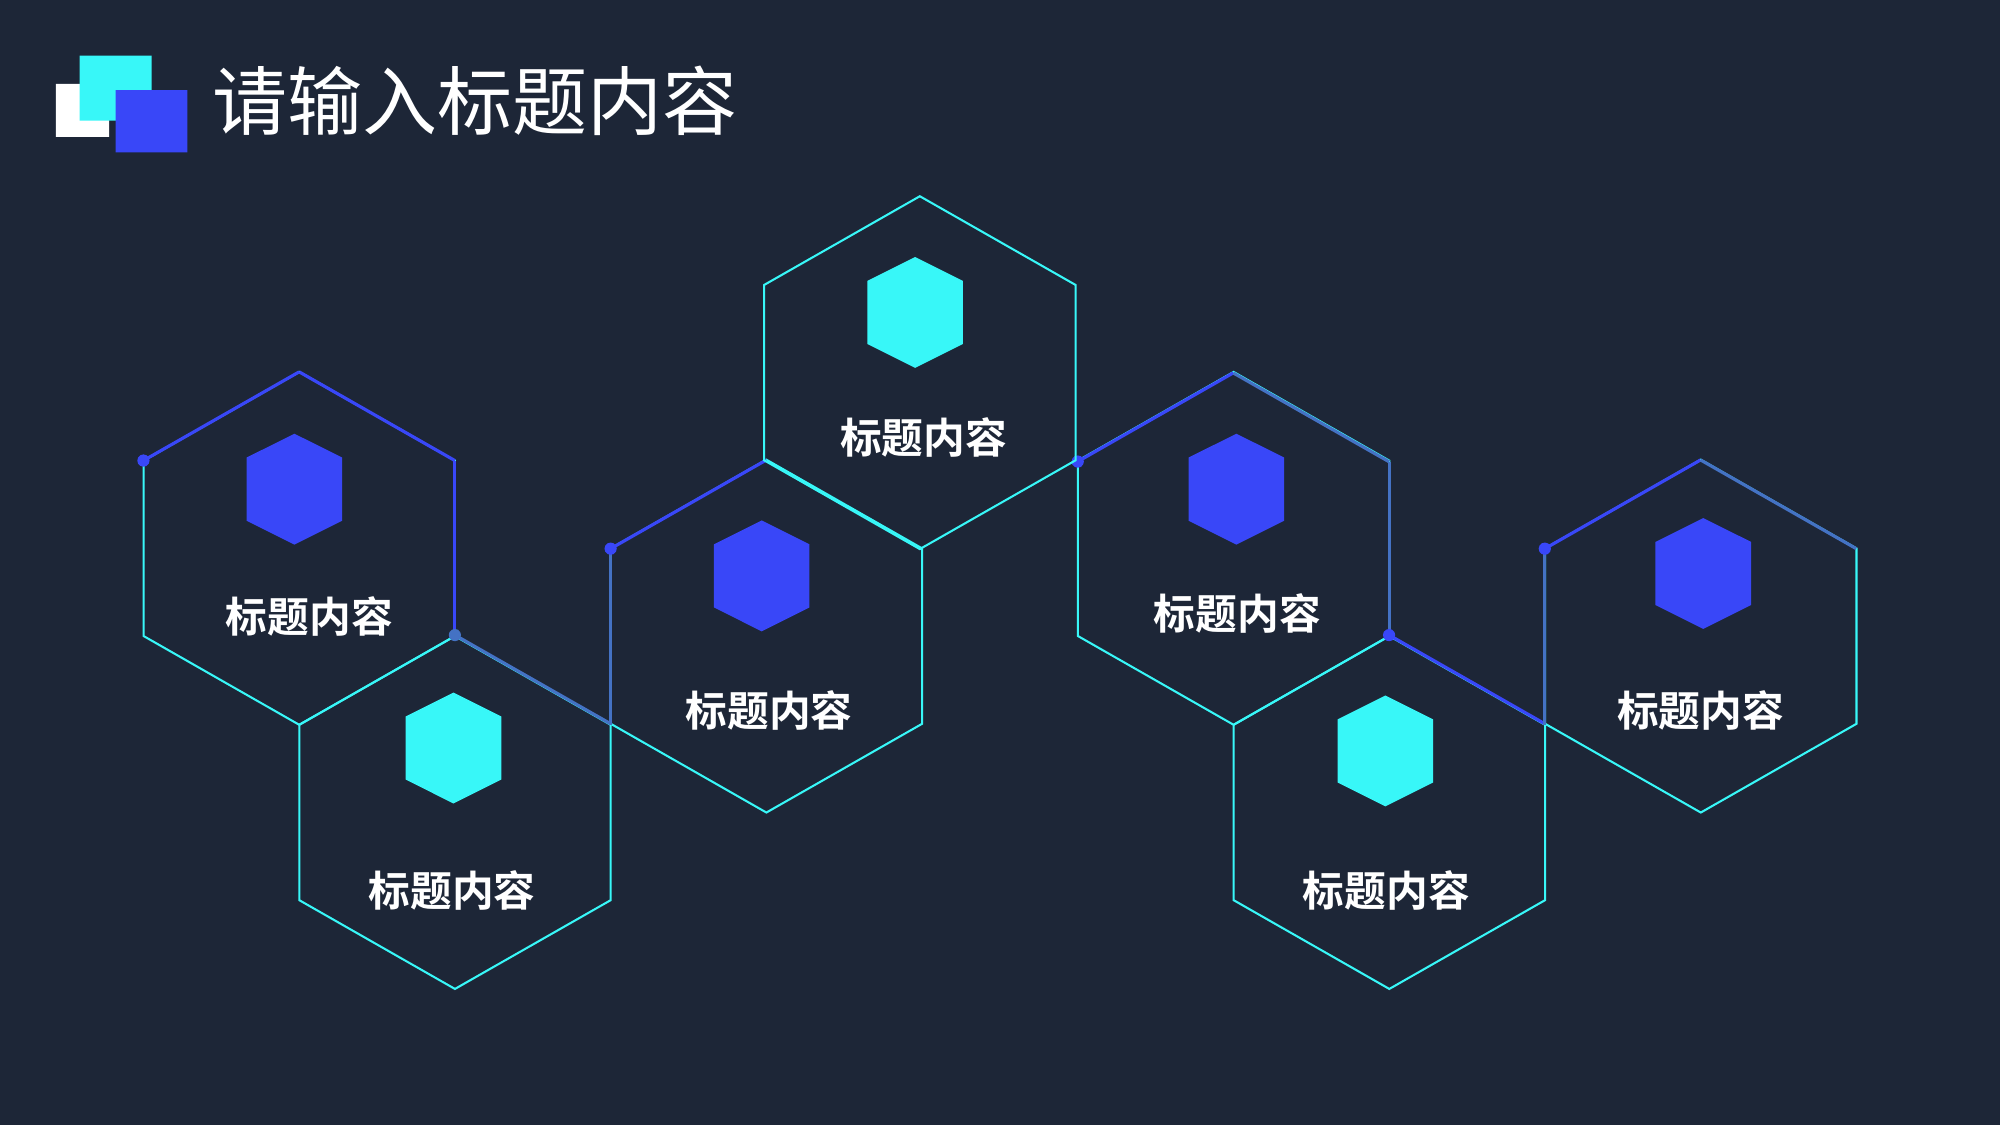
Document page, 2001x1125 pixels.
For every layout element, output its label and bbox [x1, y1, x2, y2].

text_box [55, 46, 1277, 153]
text_box [143, 196, 1857, 989]
